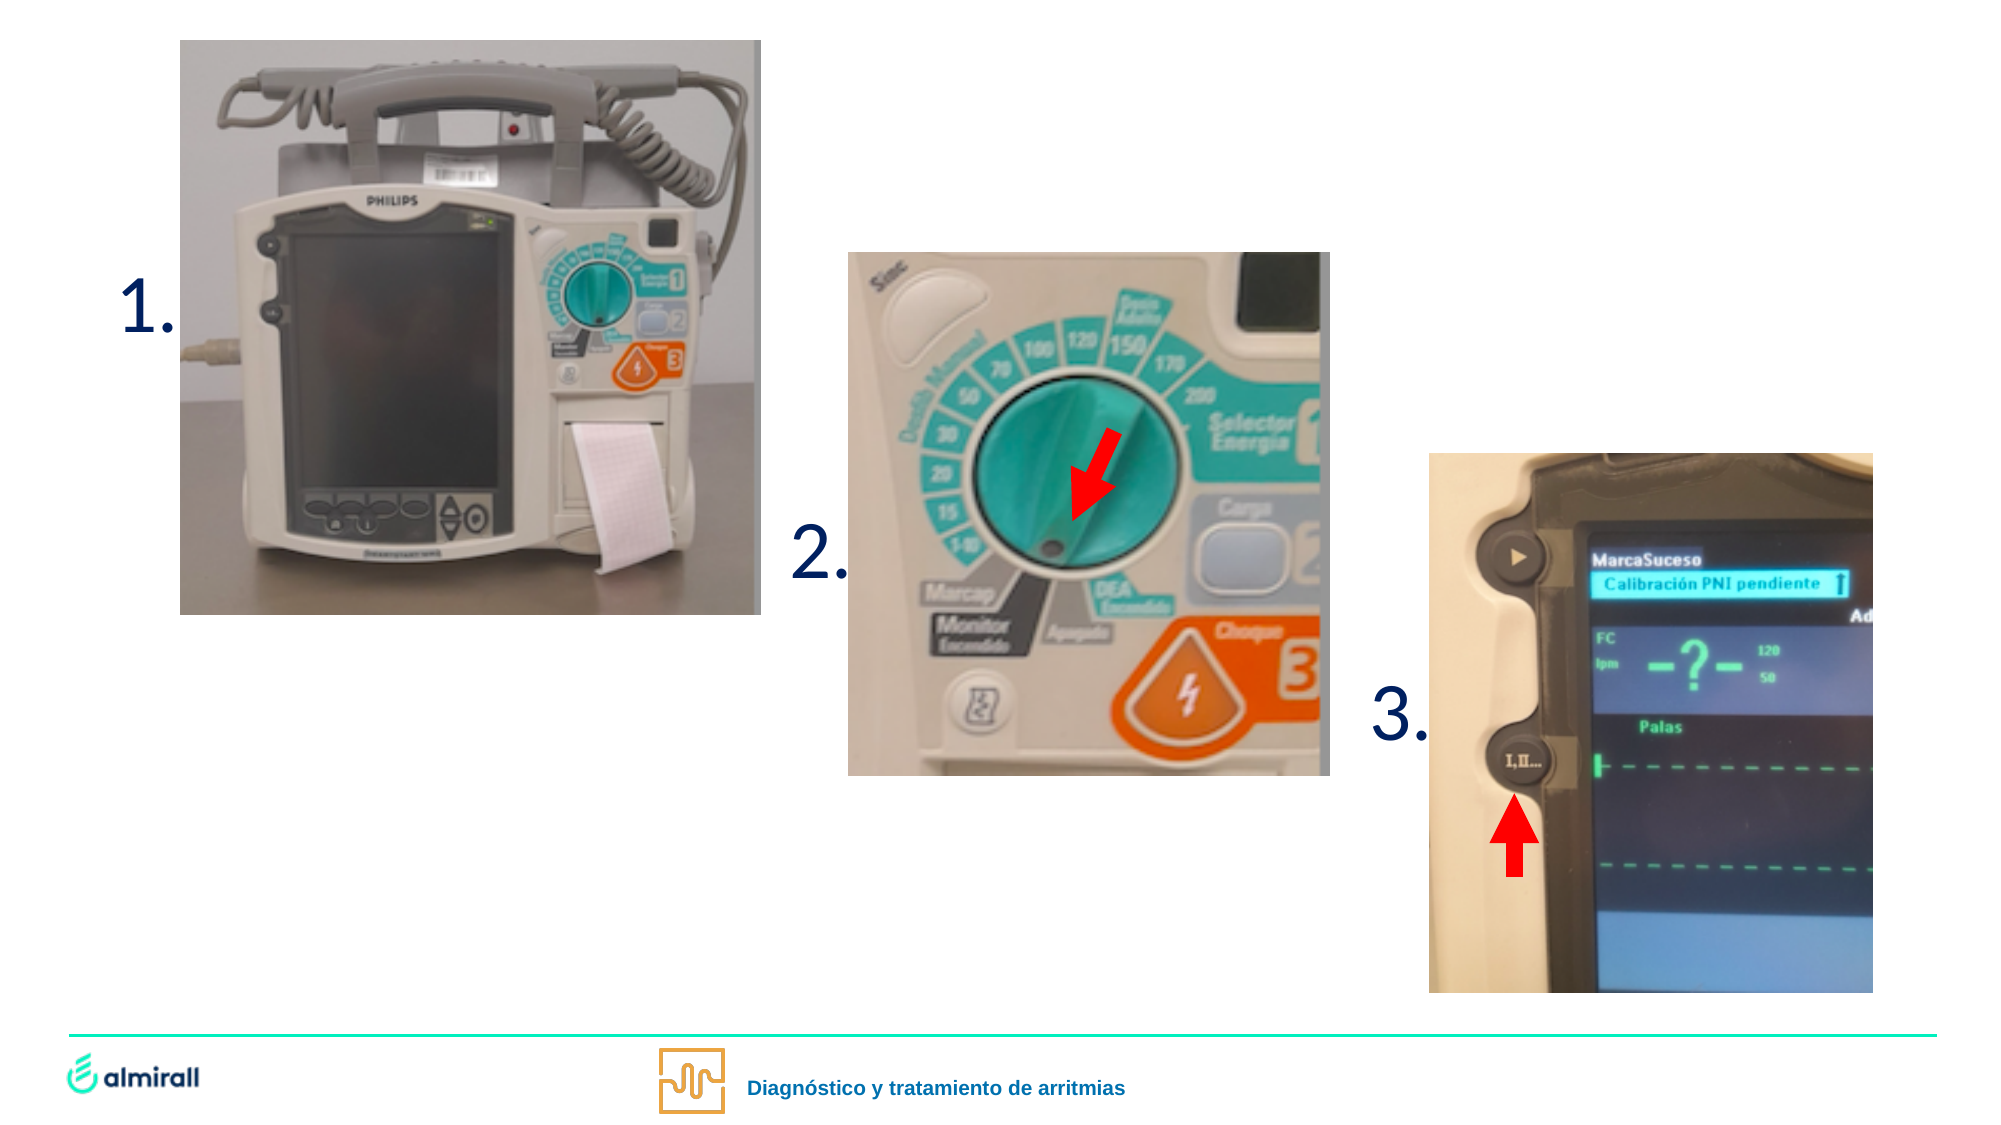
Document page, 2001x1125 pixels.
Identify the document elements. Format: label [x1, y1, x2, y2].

text_box [103, 40, 1873, 993]
picture [659, 1048, 725, 1114]
picture [40, 1039, 226, 1121]
